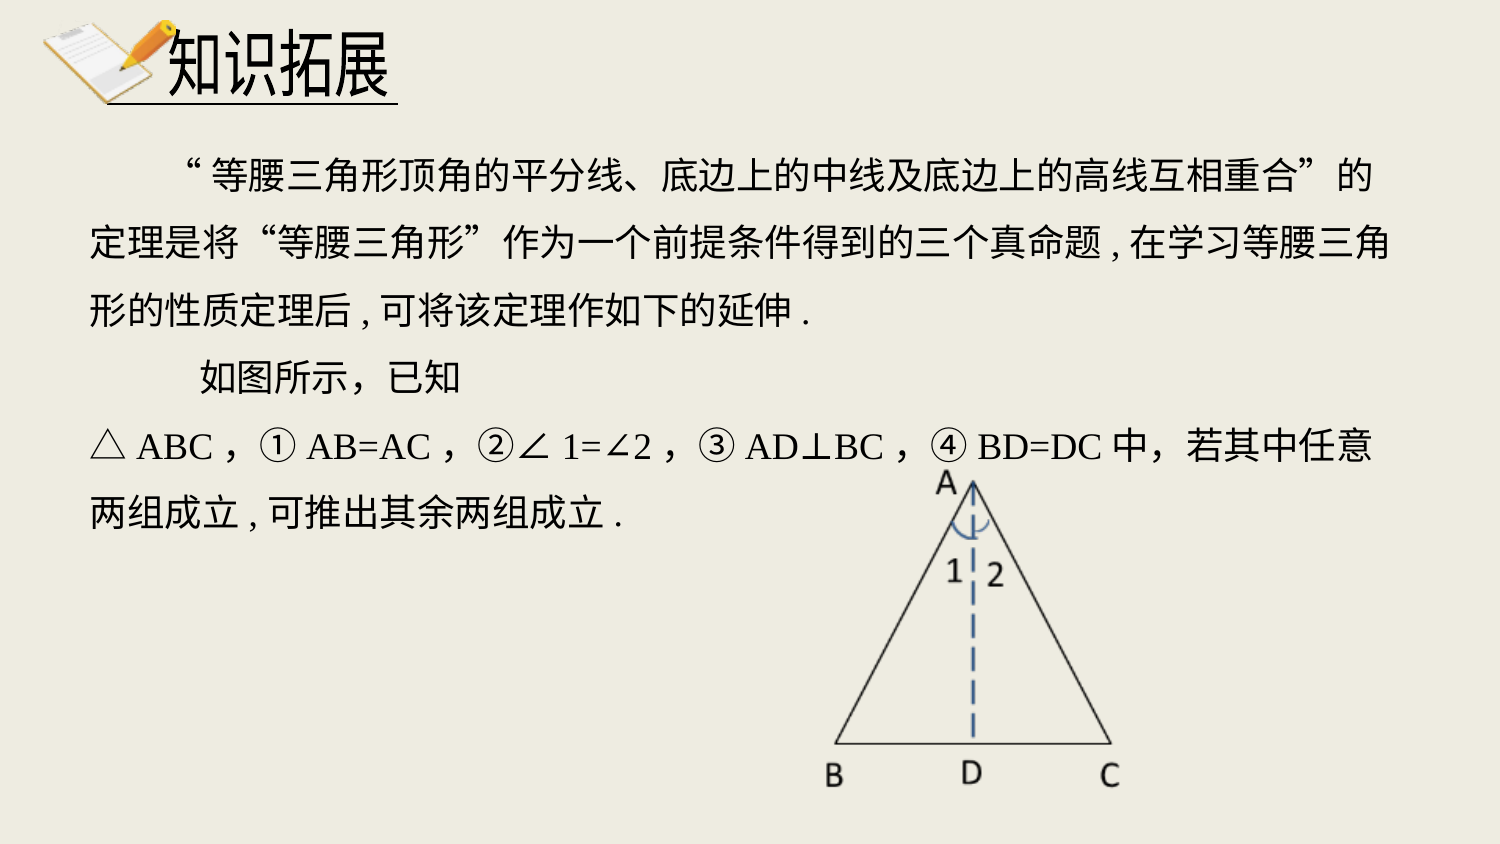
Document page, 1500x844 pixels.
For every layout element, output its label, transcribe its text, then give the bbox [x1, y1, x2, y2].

text_box “等腰三角形顶角的平分线、底边上的中线及底边上的高线互相重合”的定理是将“等腰三角形”作为一个前提条件得到的三个真命题,在学习等腰三角形的性质定理后,可将该定理作如下的延伸. 如图所示，已知△ABC，①AB=AC，②∠1=∠2，③AD⊥BC，④BD=DC中，若其中任意两组成立,可推出其余两组成立. [74, 121, 1425, 542]
picture [799, 446, 1143, 821]
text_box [43, 19, 399, 105]
